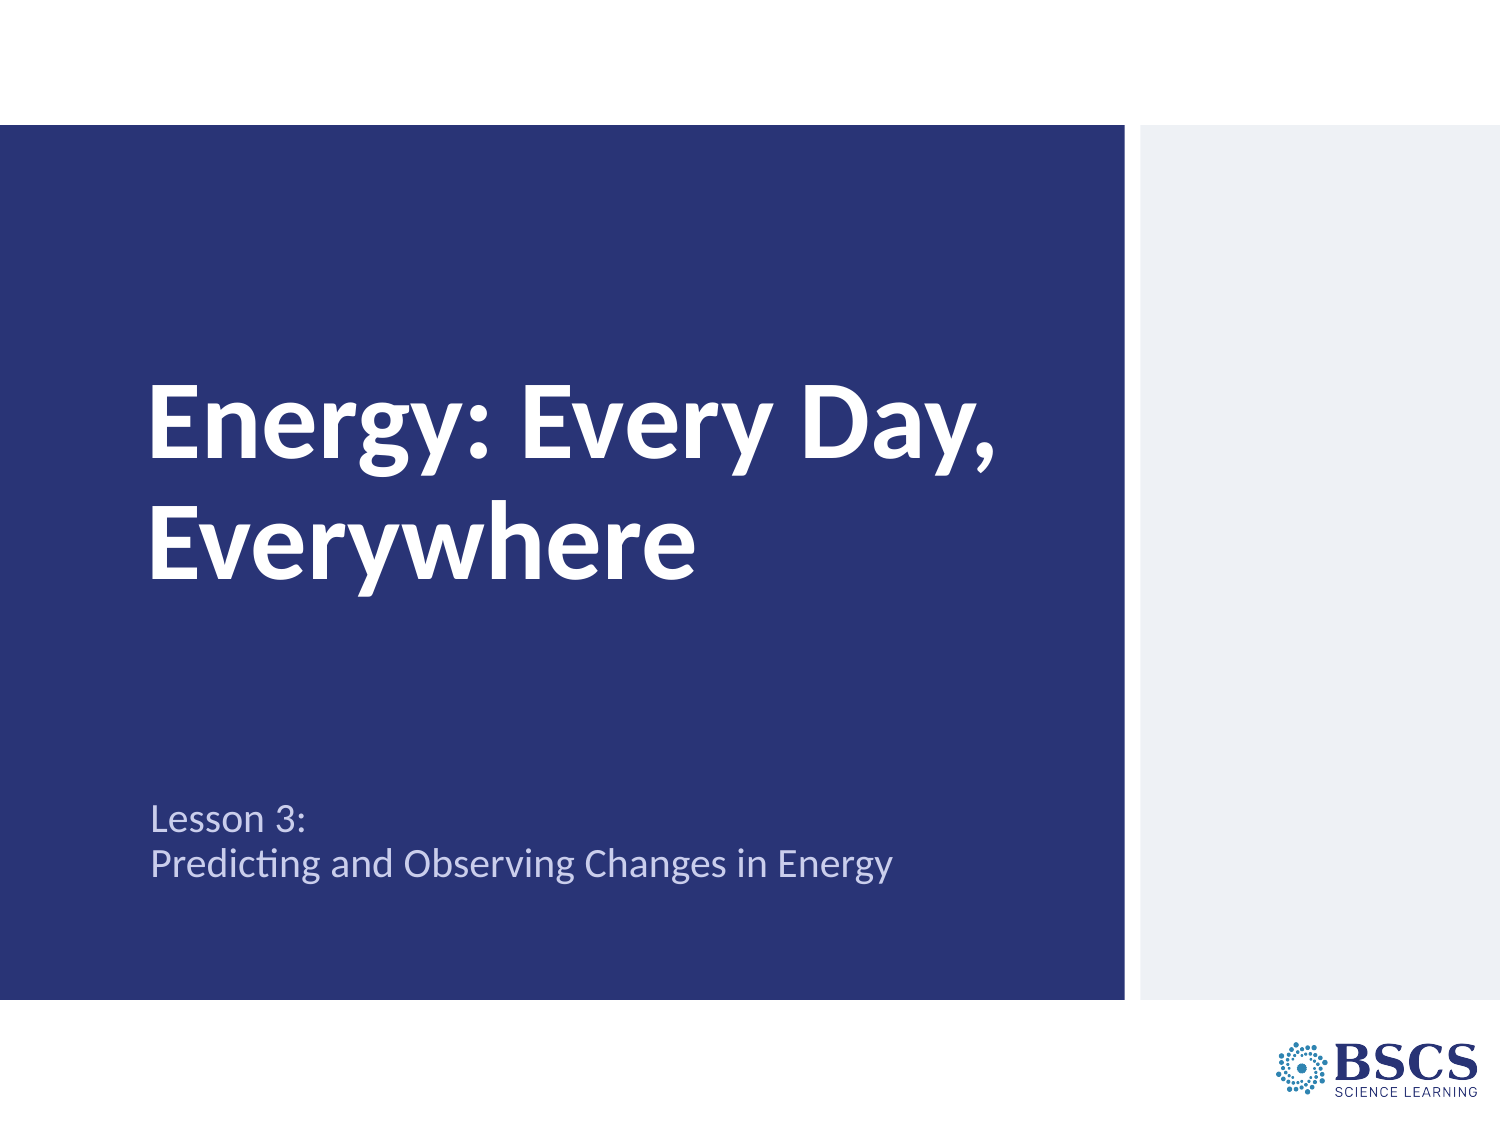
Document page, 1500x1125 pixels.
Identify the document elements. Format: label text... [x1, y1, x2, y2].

picture [1275, 1041, 1478, 1098]
title Energy: Every Day, Everywhere [131, 213, 1032, 747]
subtitle Lesson 3: Predicting and Observing Changes in Energy [135, 766, 1036, 917]
